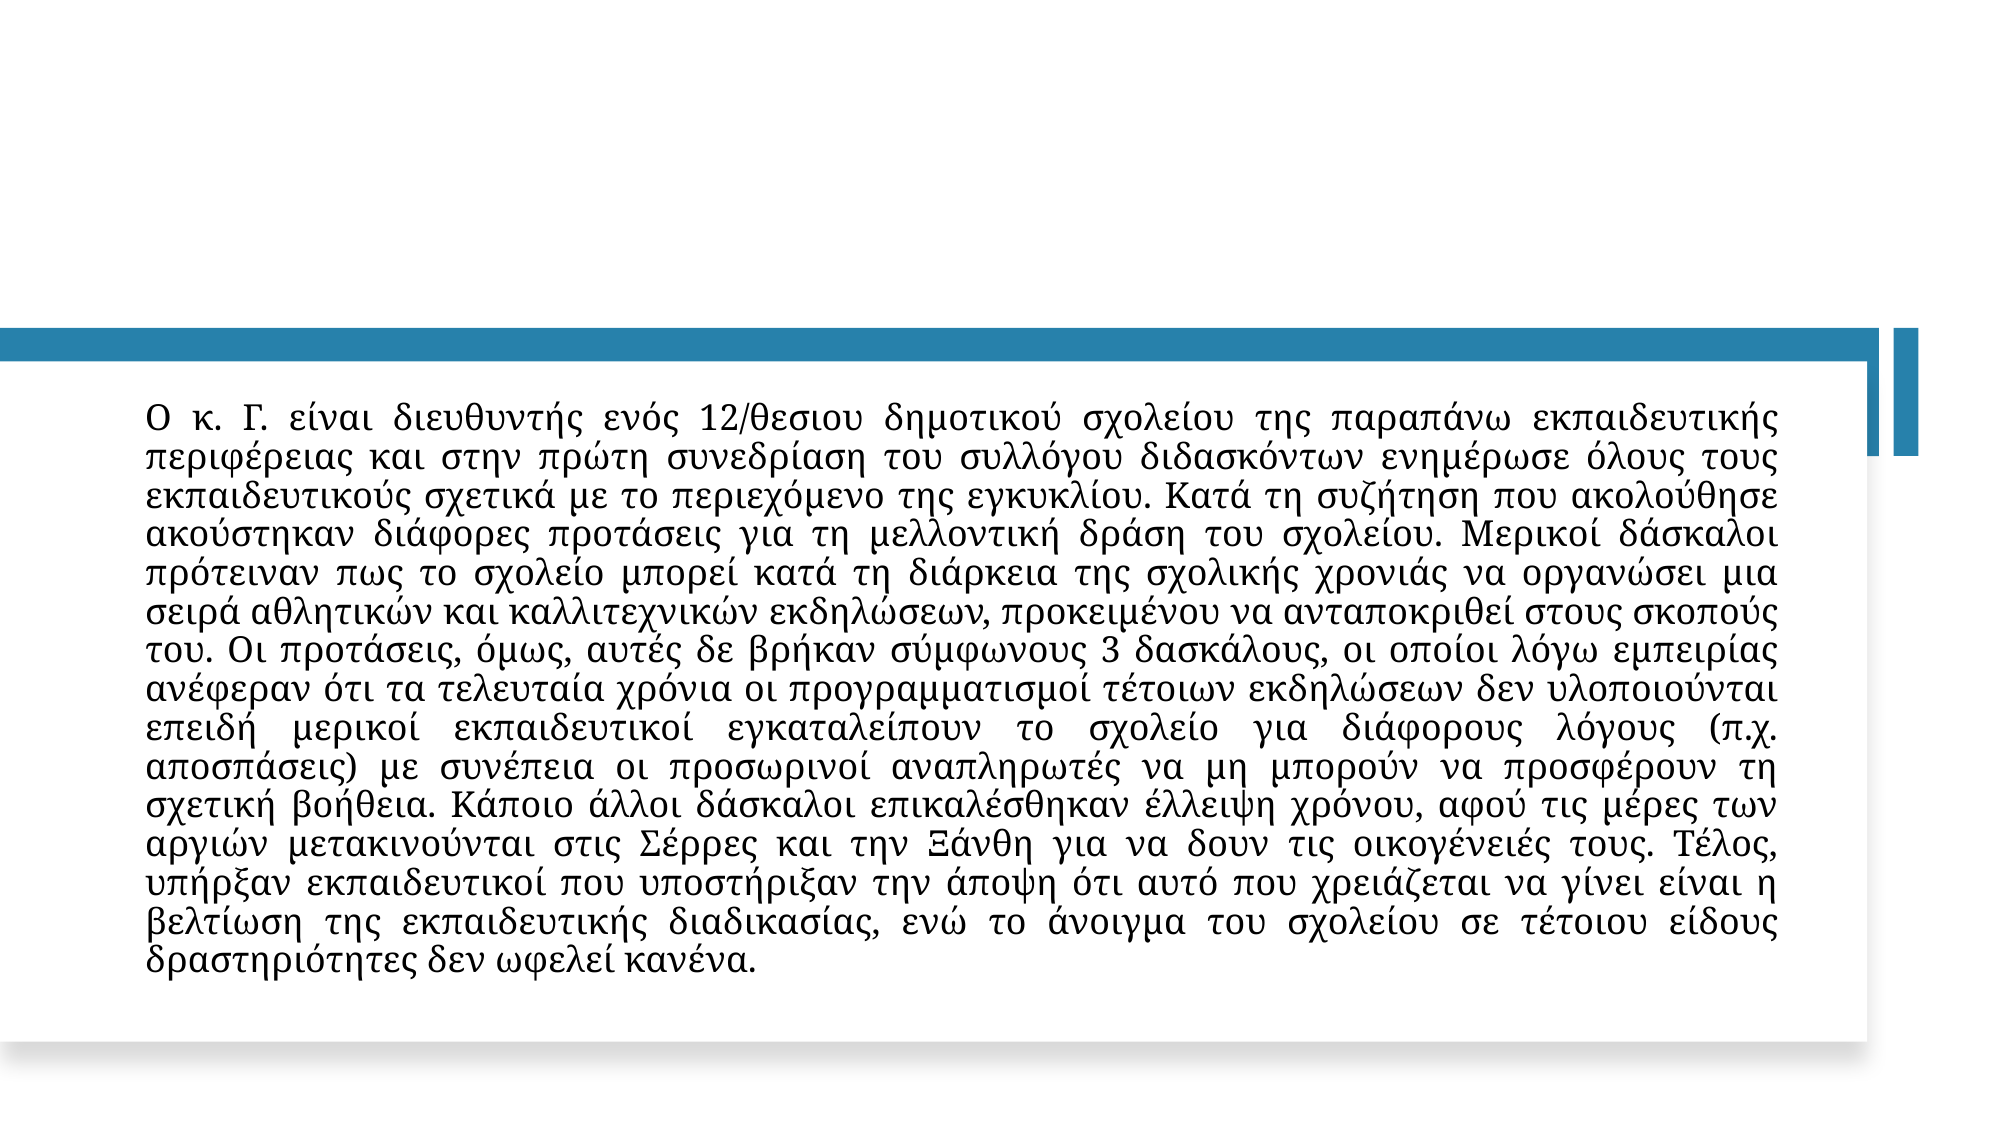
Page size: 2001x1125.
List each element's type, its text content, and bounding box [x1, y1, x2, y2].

text_box [0, 0, 2000, 1125]
text_box [0, 457, 1868, 1043]
text_box Ο κ. Γ. είναι διευθυντής ενός 12/θεσιου δημοτικού σχολείου της παραπάνω εκπαιδευτικής περιφέρειας και στην πρώτη συνεδρίαση του συλλόγου διδασκόντων ενημέρωσε όλους τους εκπαιδευτικούς σχετικά με το περιεχόμενο της εγκυκλίου. Κατά τη συζήτηση που ακολούθησε ακούστηκαν διάφορες προτάσεις για τη μελλοντική δράση του σχολείου. Μερικοί δάσκαλοι πρότειναν πως το σχολείο μπορεί κατά τη διάρκεια της σχολικής χρονιάς να οργανώσει μια σειρά αθλητικών και καλλιτεχνικών εκδηλώσεων, προκειμένου να ανταποκριθεί στους σκοπούς του. Οι προτάσεις, όμως, αυτές δε βρήκαν σύμφωνους 3 δασκάλους, οι οποίοι λόγω εμπειρίας ανέφεραν ότι τα τελευταία χρόνια οι προγραμματισμοί τέτοιων εκδηλώσεων δεν υλοποιούνται επειδή μερικοί εκπαιδευτικοί εγκαταλείπουν το σχολείο για διάφορους λόγους (π.χ. αποσπάσεις) με συνέπεια οι προσωρινοί αναπληρωτές να μη μπορούν να προσφέρουν τη σχετική βοήθεια. Κάποιο άλλοι δάσκαλοι επικαλέσθηκαν έλλειψη χρόνου, αφού τις μέρες των αργιών μετακινούνται στις Σέρρες και την Ξάνθη για να δουν τις οικογένειές τους. Τέλος, υπήρξαν εκπαιδευτικοί που υποστήριξαν την άποψη ότι αυτό που χρειάζεται να γίνει είναι η βελτίωση της εκπαιδευτικής διαδικασίας, ενώ το άνοιγμα του σχολείου σε τέτοιου είδους δραστηριότητες δεν ωφελεί κανένα. [130, 457, 1795, 990]
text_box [0, 327, 1919, 457]
